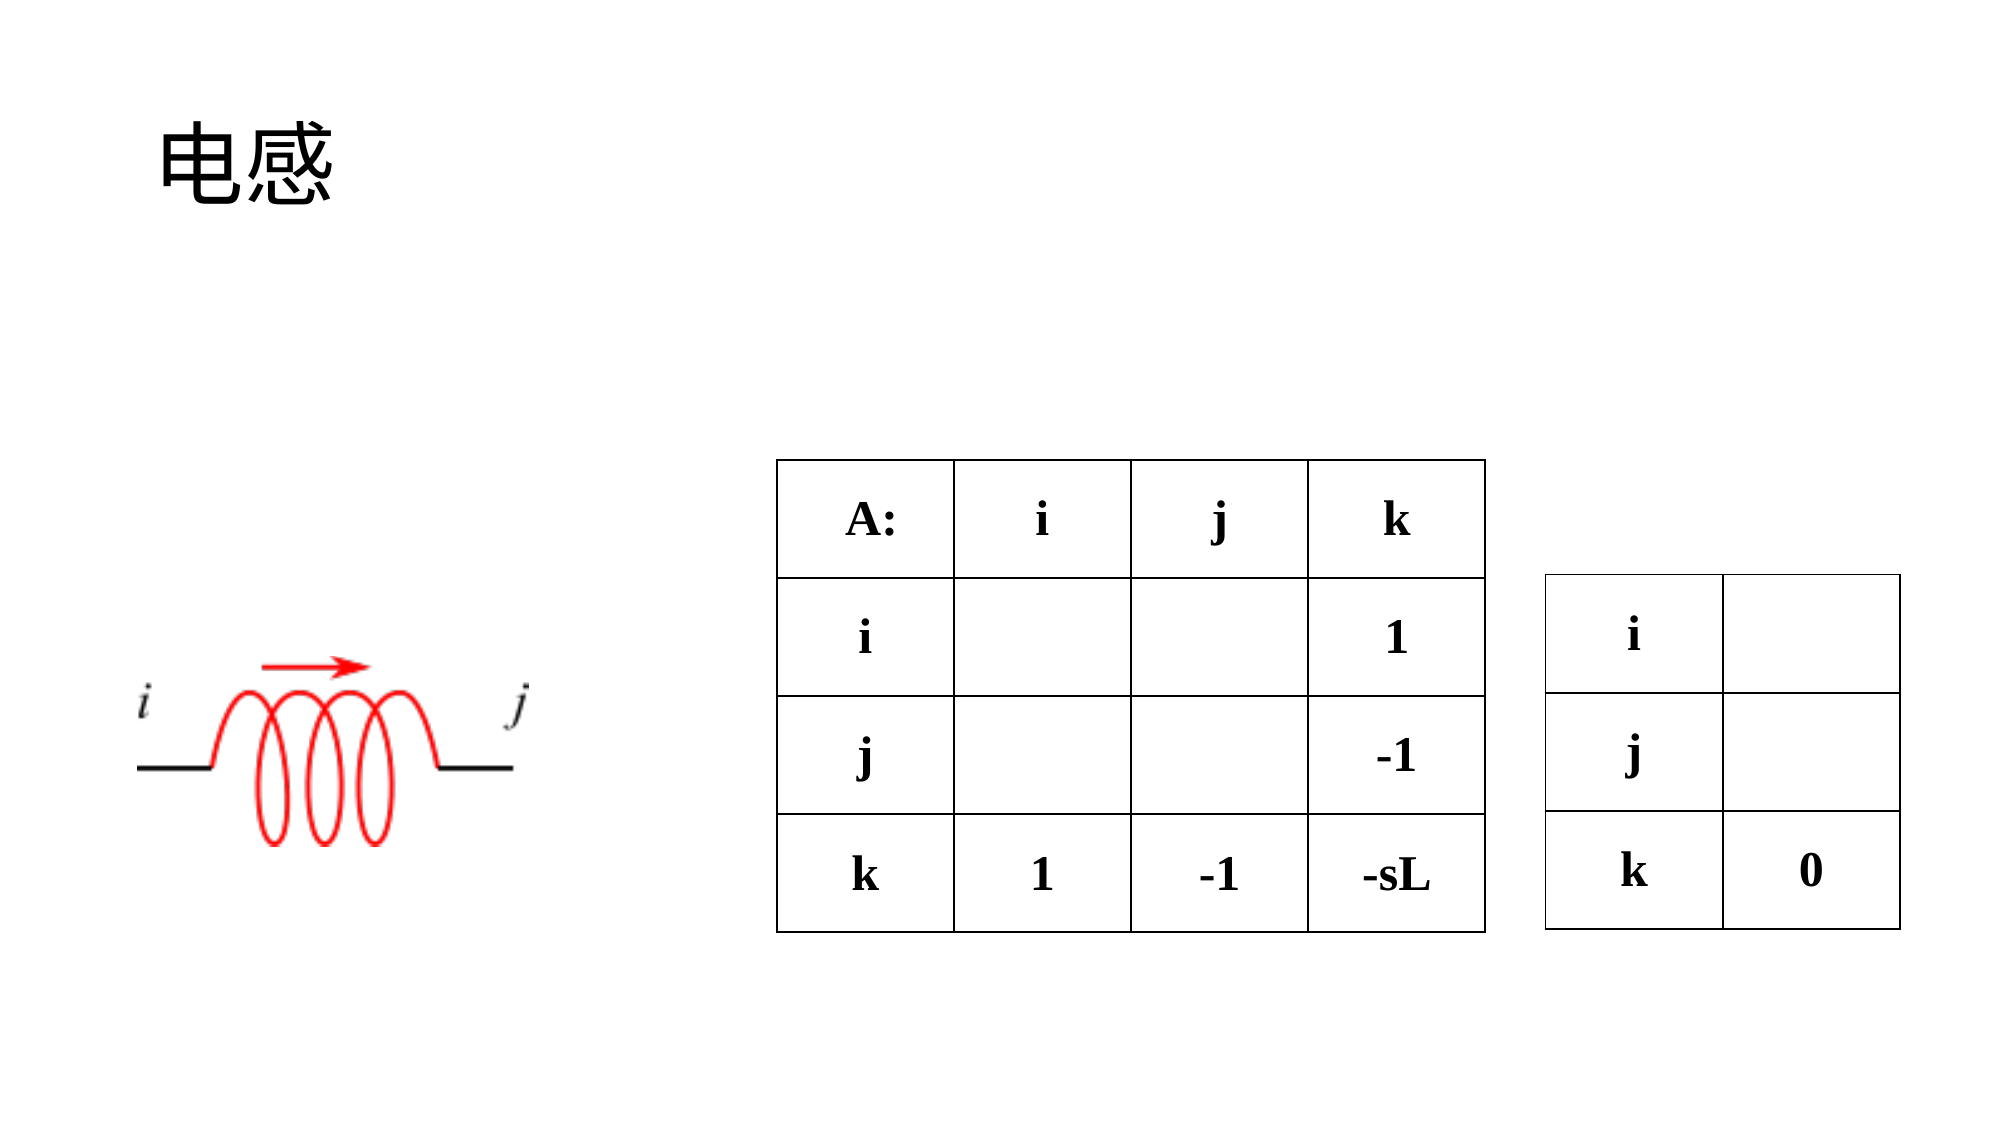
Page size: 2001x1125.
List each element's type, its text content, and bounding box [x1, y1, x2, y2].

table_header i [1546, 575, 1722, 692]
table_cell -1 [1132, 815, 1307, 931]
table_cell [955, 579, 1130, 695]
table_cell [1132, 579, 1307, 695]
table_cell [1132, 697, 1307, 813]
table_cell k [778, 815, 953, 931]
table_cell 0 [1724, 812, 1899, 928]
title 电感 [137, 59, 1863, 278]
table_cell [955, 697, 1130, 813]
table_header i [955, 461, 1130, 577]
picture [137, 656, 529, 847]
table_header A: [778, 461, 953, 577]
table_cell k [1546, 812, 1722, 928]
table_cell [1724, 694, 1899, 810]
table_cell j [778, 697, 953, 813]
table_header [1724, 575, 1899, 692]
table_cell 1 [955, 815, 1130, 931]
table_cell -1 [1309, 697, 1484, 813]
table_header j [1132, 461, 1307, 577]
table_cell i [778, 579, 953, 695]
table_cell j [1546, 694, 1722, 810]
table_header k [1309, 461, 1484, 577]
table_cell 1 [1309, 579, 1484, 695]
table_cell -sL [1309, 815, 1484, 931]
